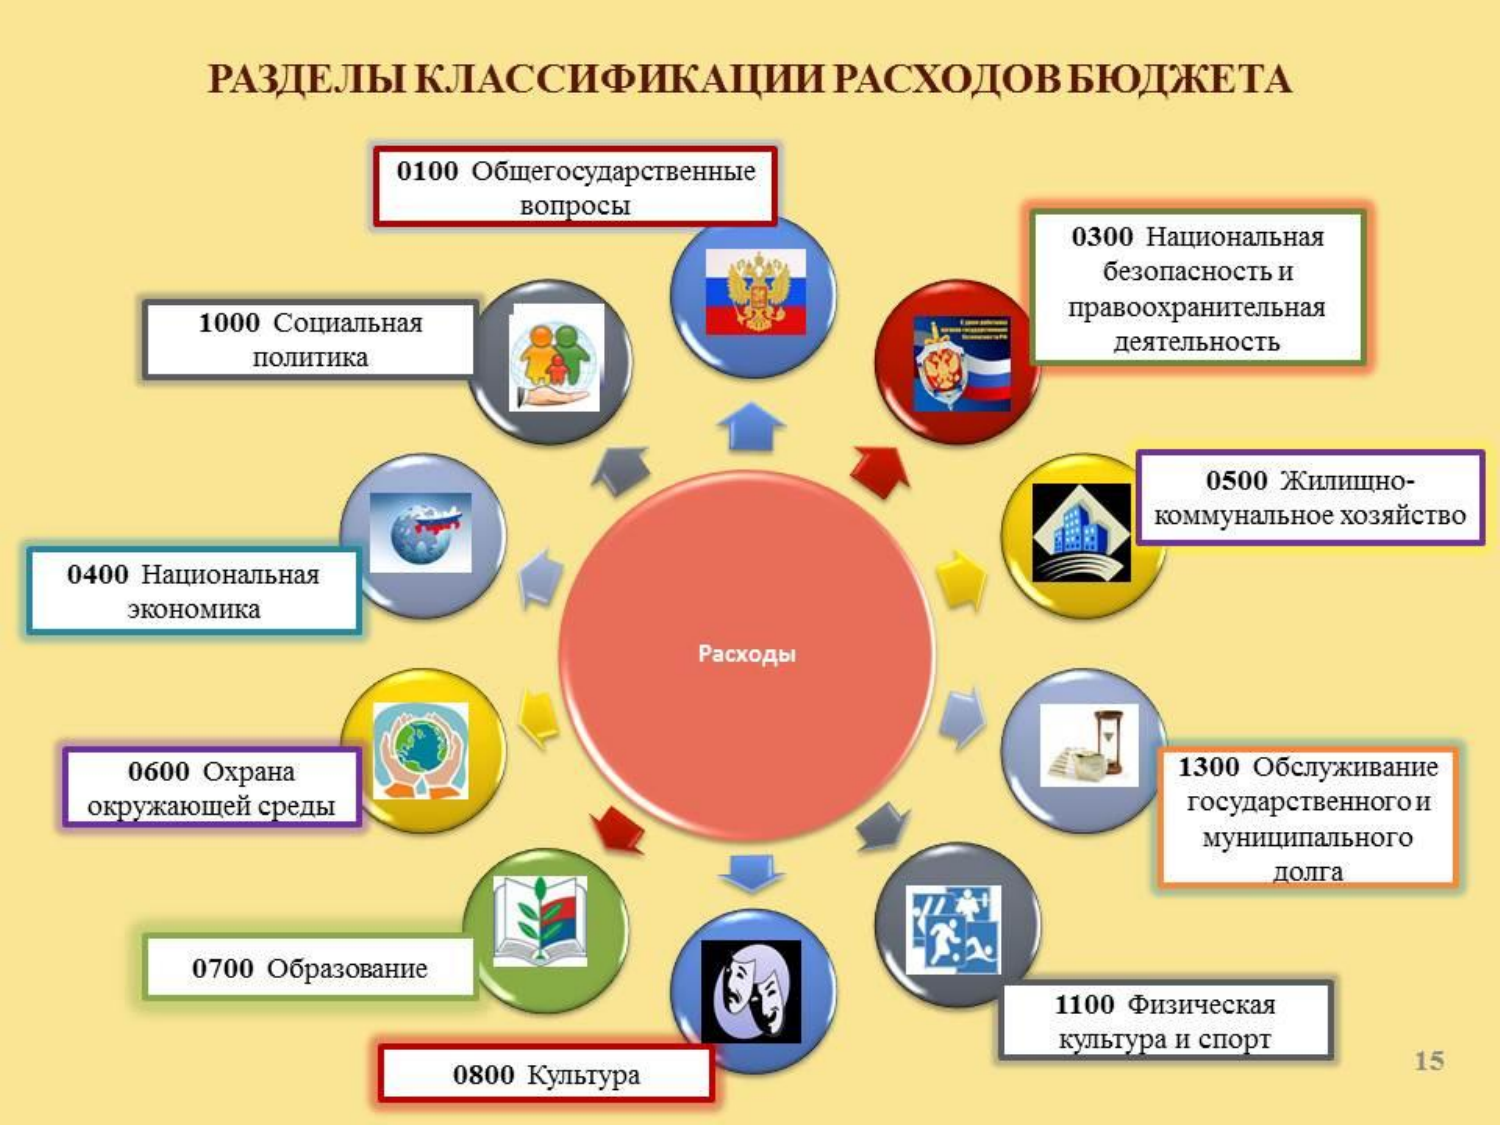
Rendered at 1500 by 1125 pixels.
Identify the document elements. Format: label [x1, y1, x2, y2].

list [0, 0, 1500, 1125]
